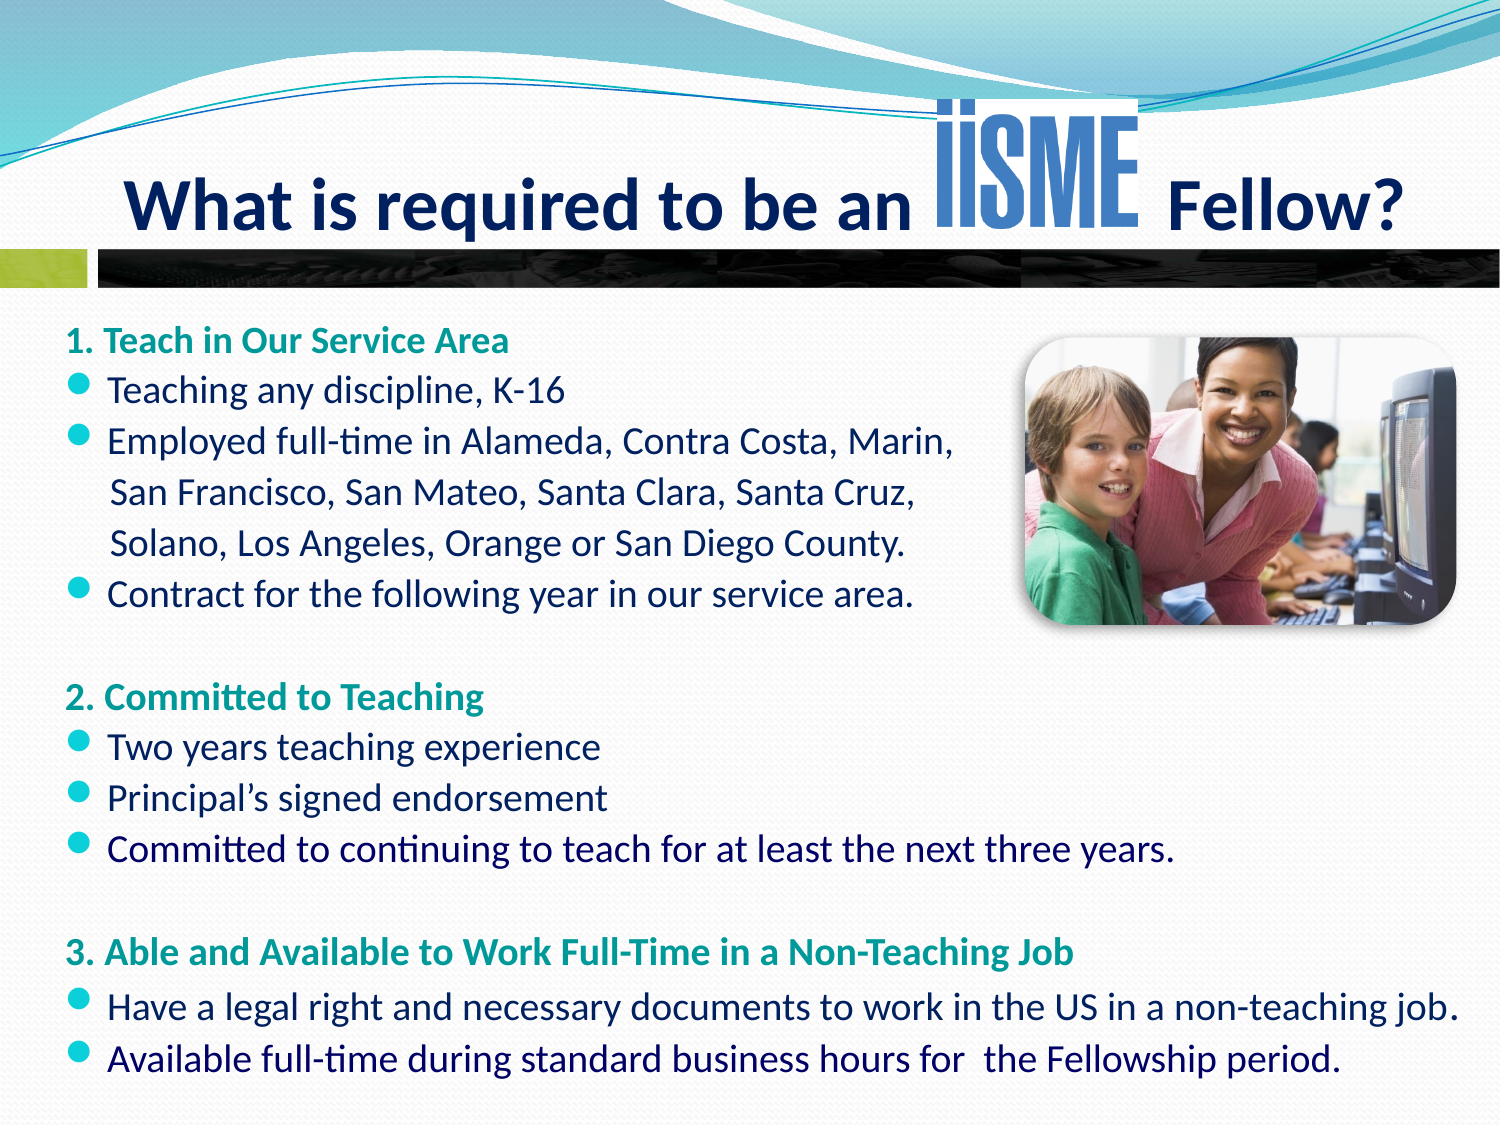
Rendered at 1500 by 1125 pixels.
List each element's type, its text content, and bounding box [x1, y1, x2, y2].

picture [0, 249, 88, 288]
picture [97, 249, 1500, 288]
list 1. Teach in Our Service Area Teaching any discipline, K-16 Employed full-time in Alameda, Contra Costa, Marin, San Francisco, San Mateo, Santa Clara, Santa Cruz, Solano, Los Angeles, Orange or San Diego County. Contract for the following year in our service area. 2. Committed to Teaching Two years teaching experience Principal’s signed endorsement Committed to continuing to teach for at least the next three years. 3. Able and Available to Work Full-Time in a Non-Teaching Job Have a legal right and necessary documents to work in the US in a non-teaching job. Available full-time during standard business hours for the Fellowship period. [50, 312, 1475, 1125]
picture [937, 99, 1138, 229]
text_box What is required to be an Fellow? [43, 133, 1488, 246]
picture [1024, 337, 1457, 626]
